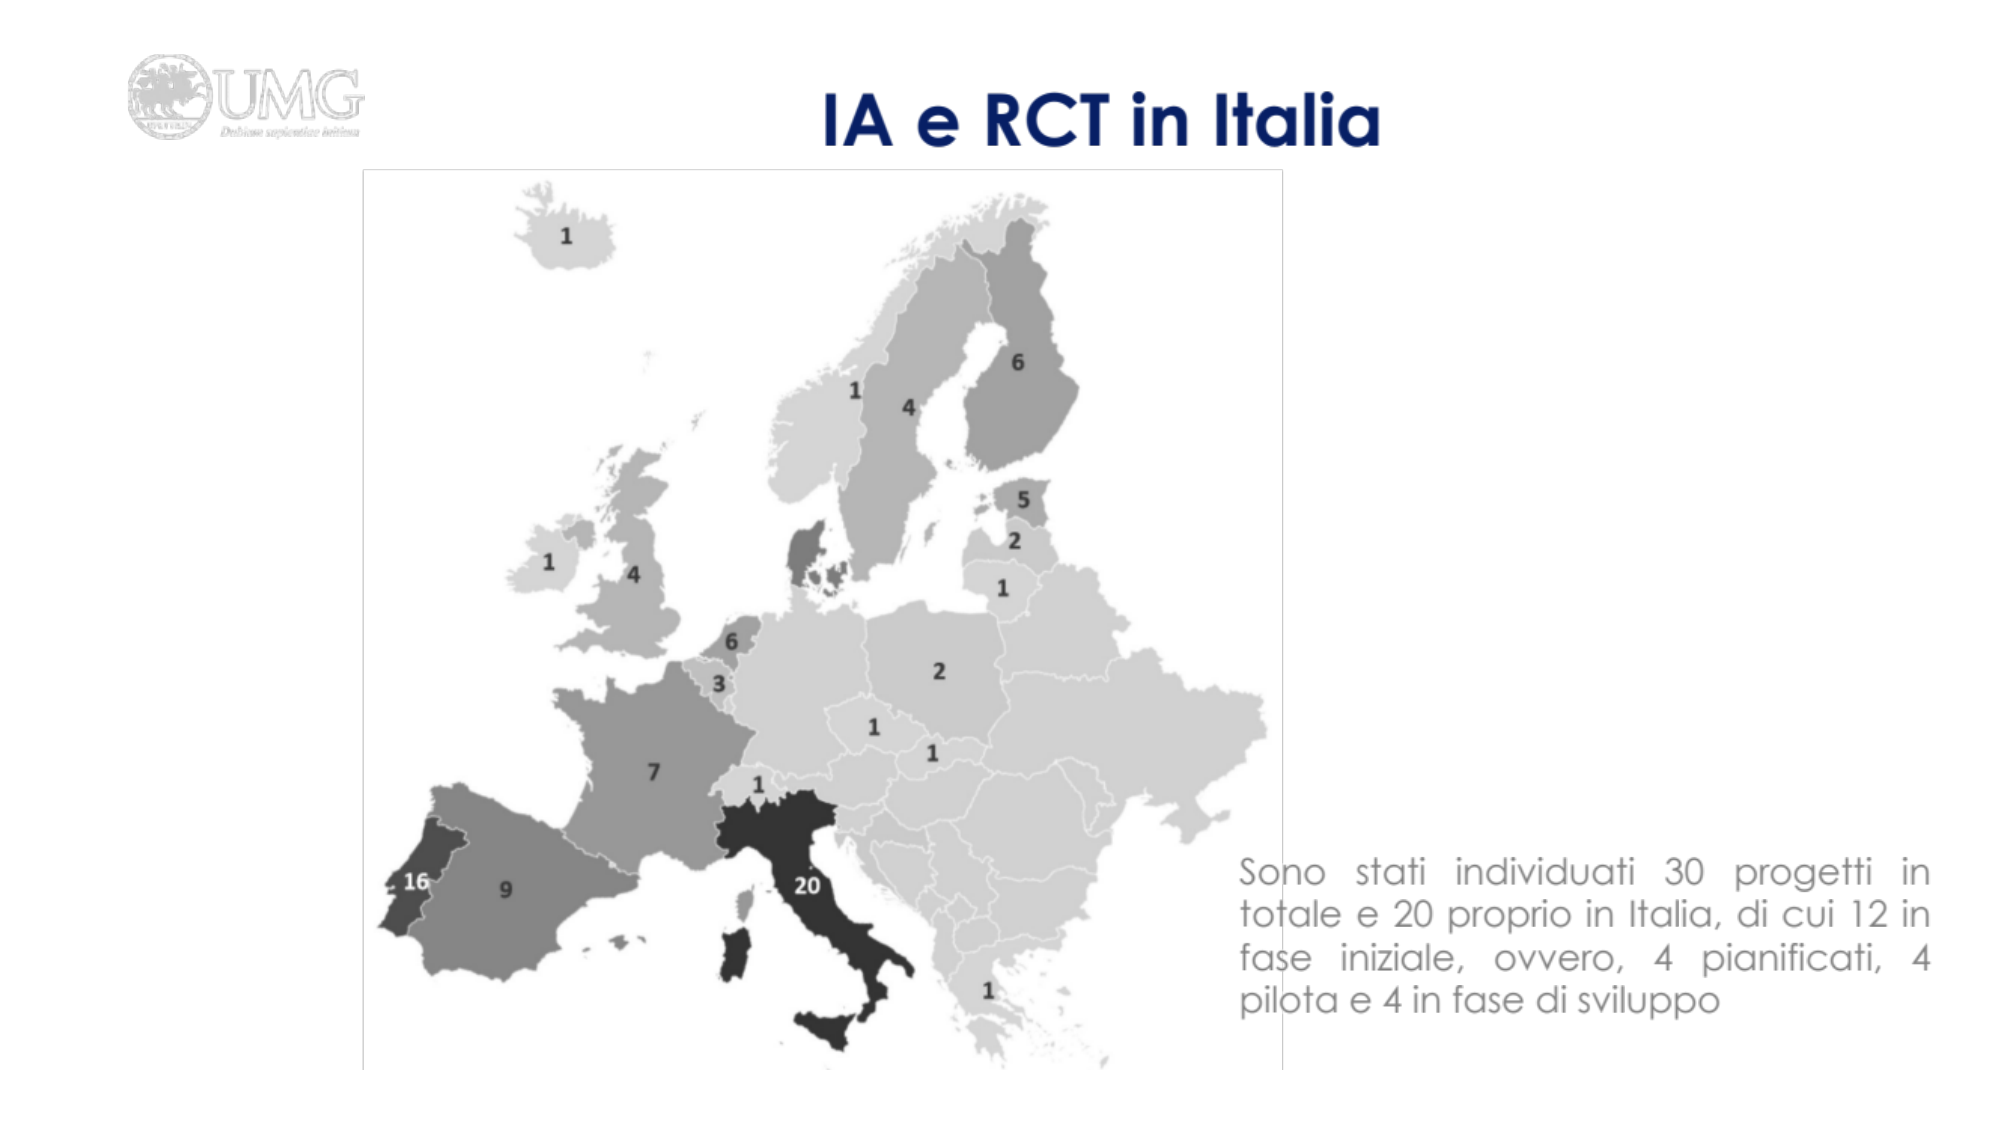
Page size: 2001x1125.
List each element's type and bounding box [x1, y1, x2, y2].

picture [127, 54, 1969, 1071]
